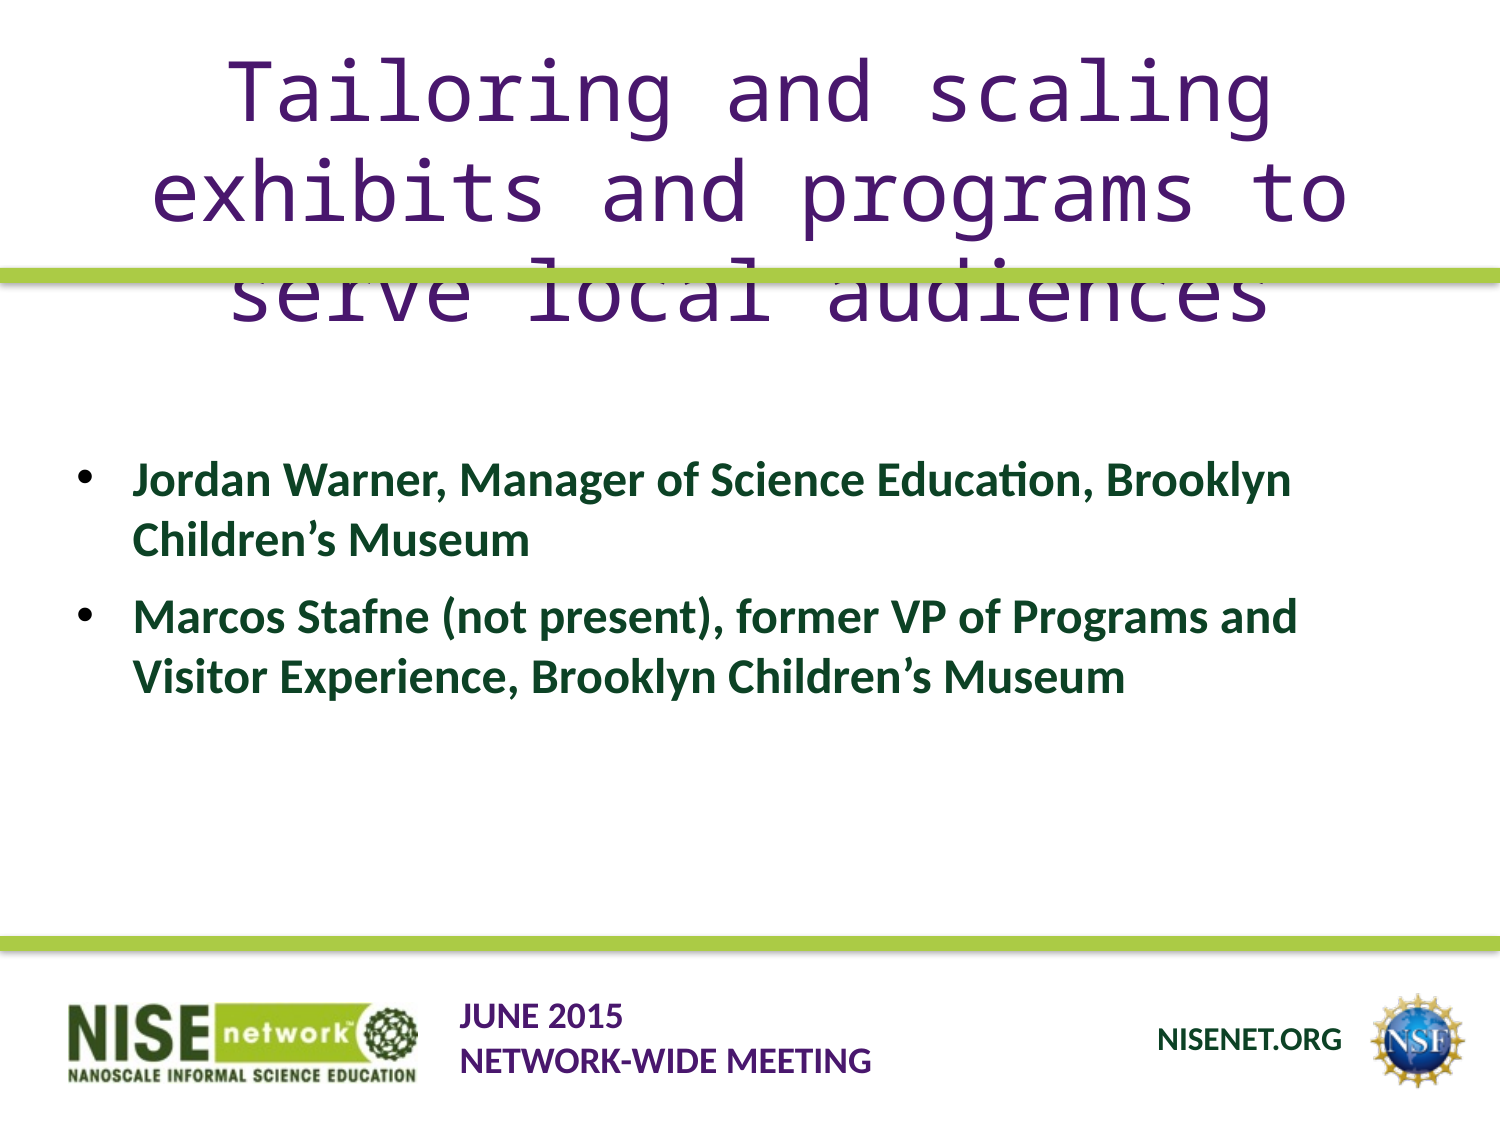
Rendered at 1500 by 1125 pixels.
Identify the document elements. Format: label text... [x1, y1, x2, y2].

text_box NISENET.ORG [1040, 1009, 1358, 1065]
text_box Jordan Warner, Manager of Science Education, Brooklyn Children’s Museum Marcos Stafne (not present), former VP of Programs and Visitor Experience, Brooklyn Children’s Museum [61, 438, 1439, 789]
picture [67, 1001, 419, 1085]
text_box Tailoring and scaling exhibits and programs to serve local audiences [0, 291, 1500, 346]
text_box [0, 267, 1500, 284]
text_box [0, 935, 1500, 952]
text_box JUNE 2015 NETWORK-WIDE MEETING [444, 983, 956, 1089]
text_box Tailoring and scaling exhibits and programs to serve local audiences [0, 30, 1500, 267]
picture [1369, 992, 1467, 1091]
